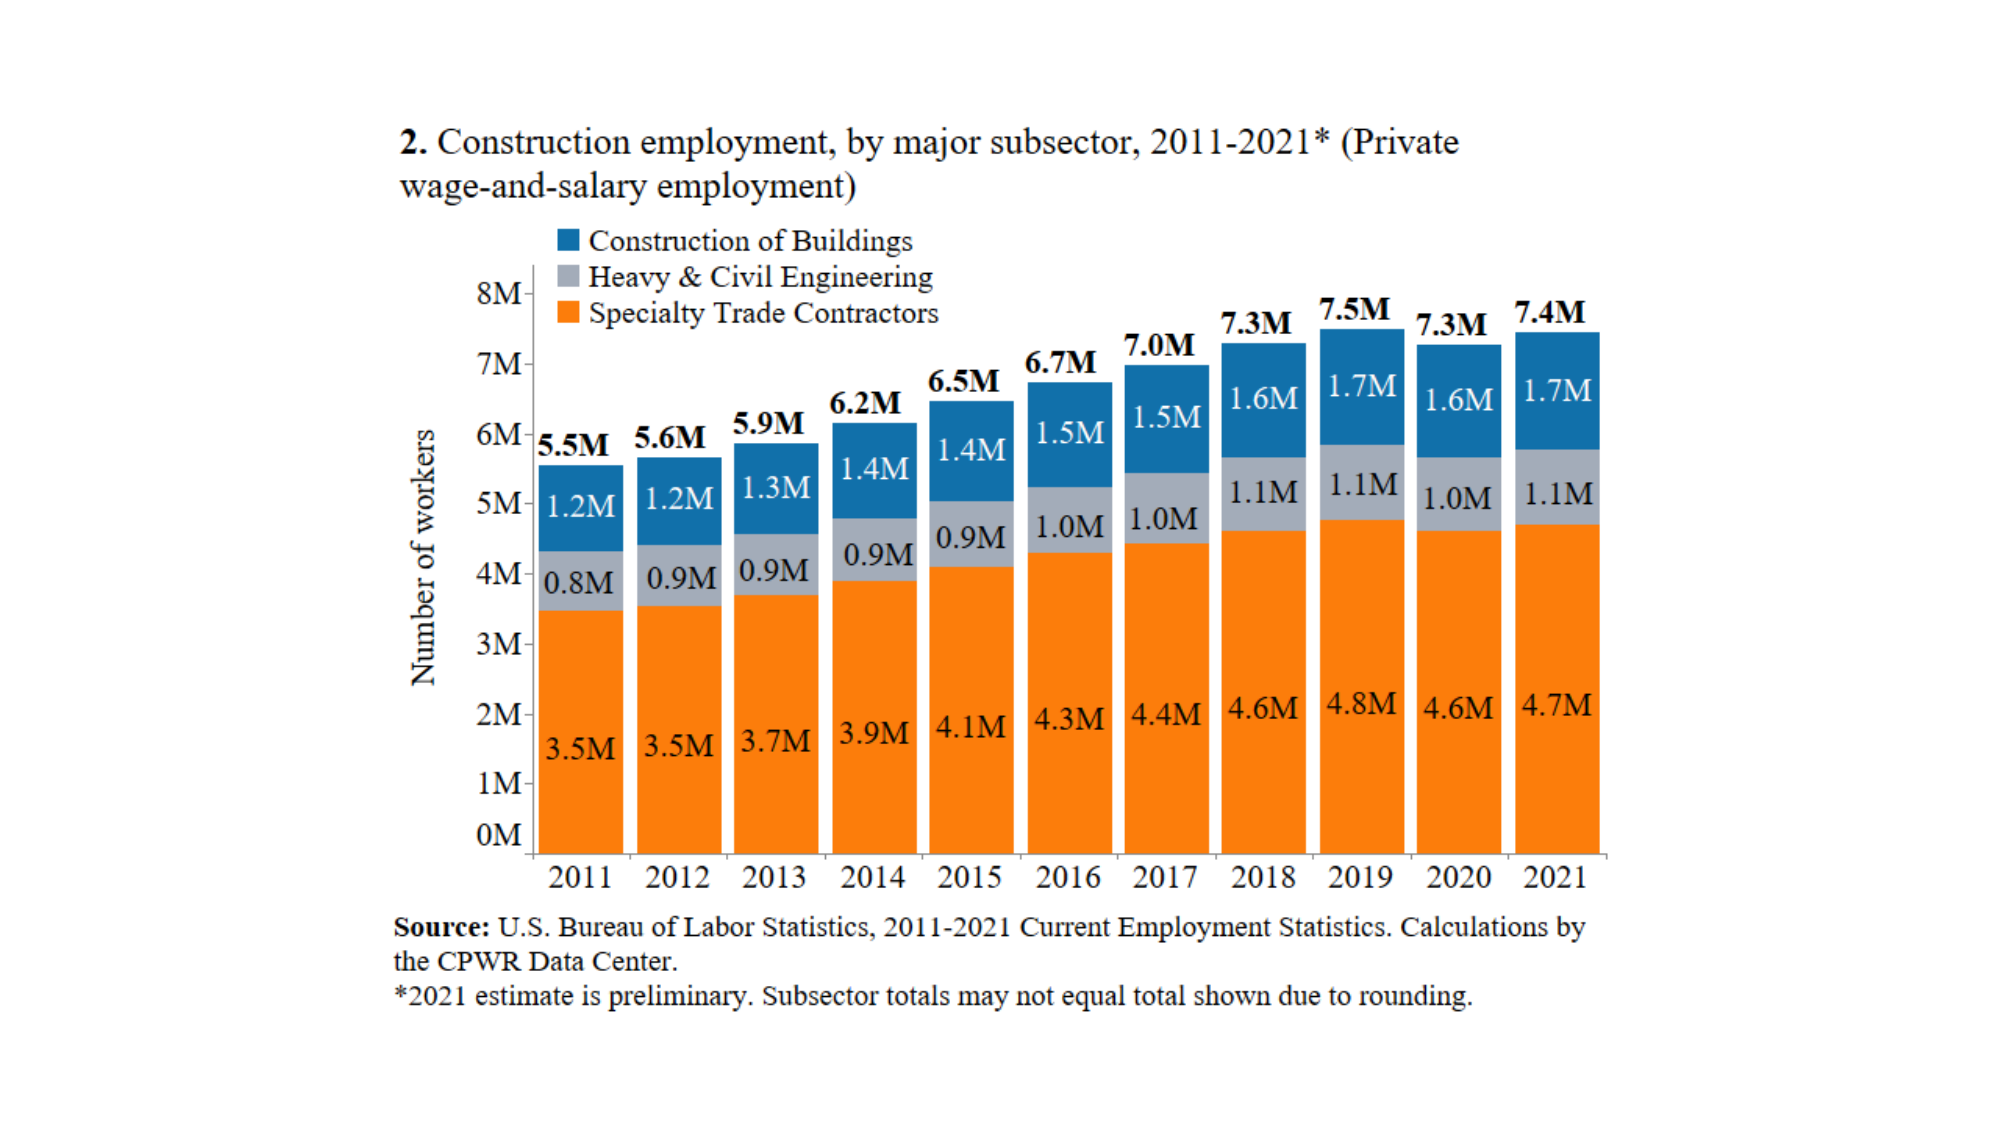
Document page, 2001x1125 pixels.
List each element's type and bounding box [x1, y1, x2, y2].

picture [374, 93, 1625, 1032]
